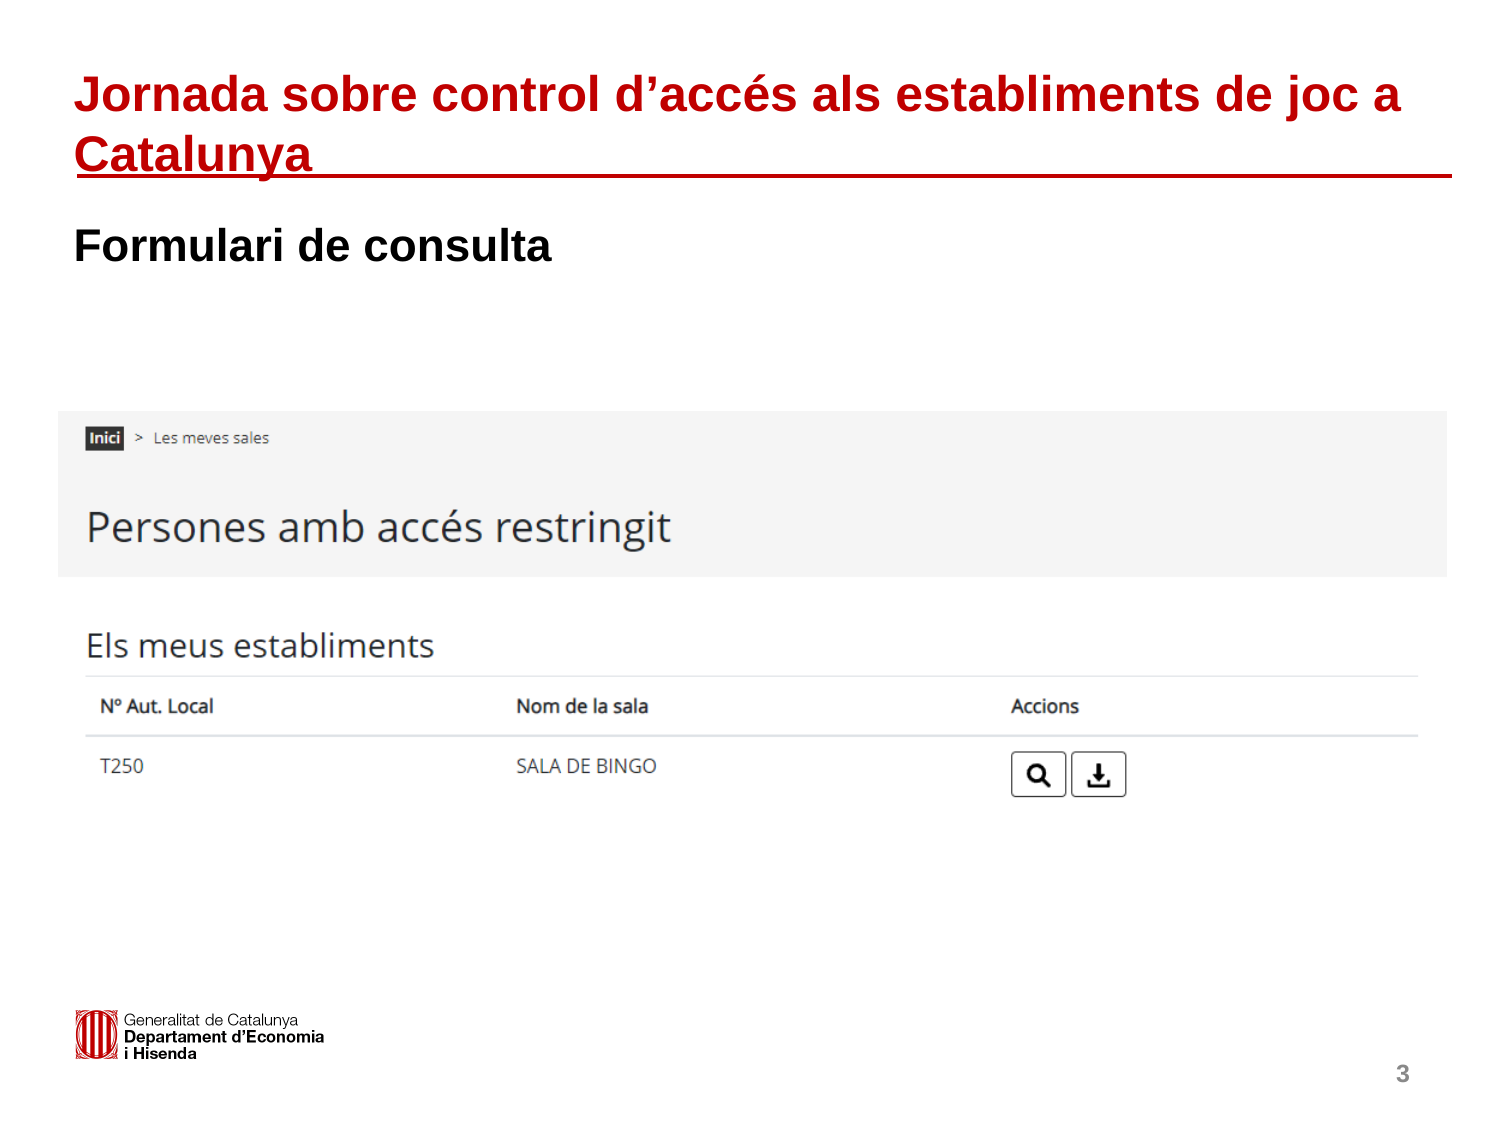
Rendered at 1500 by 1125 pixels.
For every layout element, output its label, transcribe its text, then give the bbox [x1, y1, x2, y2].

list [58, 411, 1447, 867]
list Formulari de consulta [58, 208, 1465, 279]
title Jornada sobre control d’accés als establiments de joc a Catalunya [58, 94, 1465, 149]
picture [73, 1009, 327, 1063]
slide_number 3 [1074, 1042, 1425, 1103]
